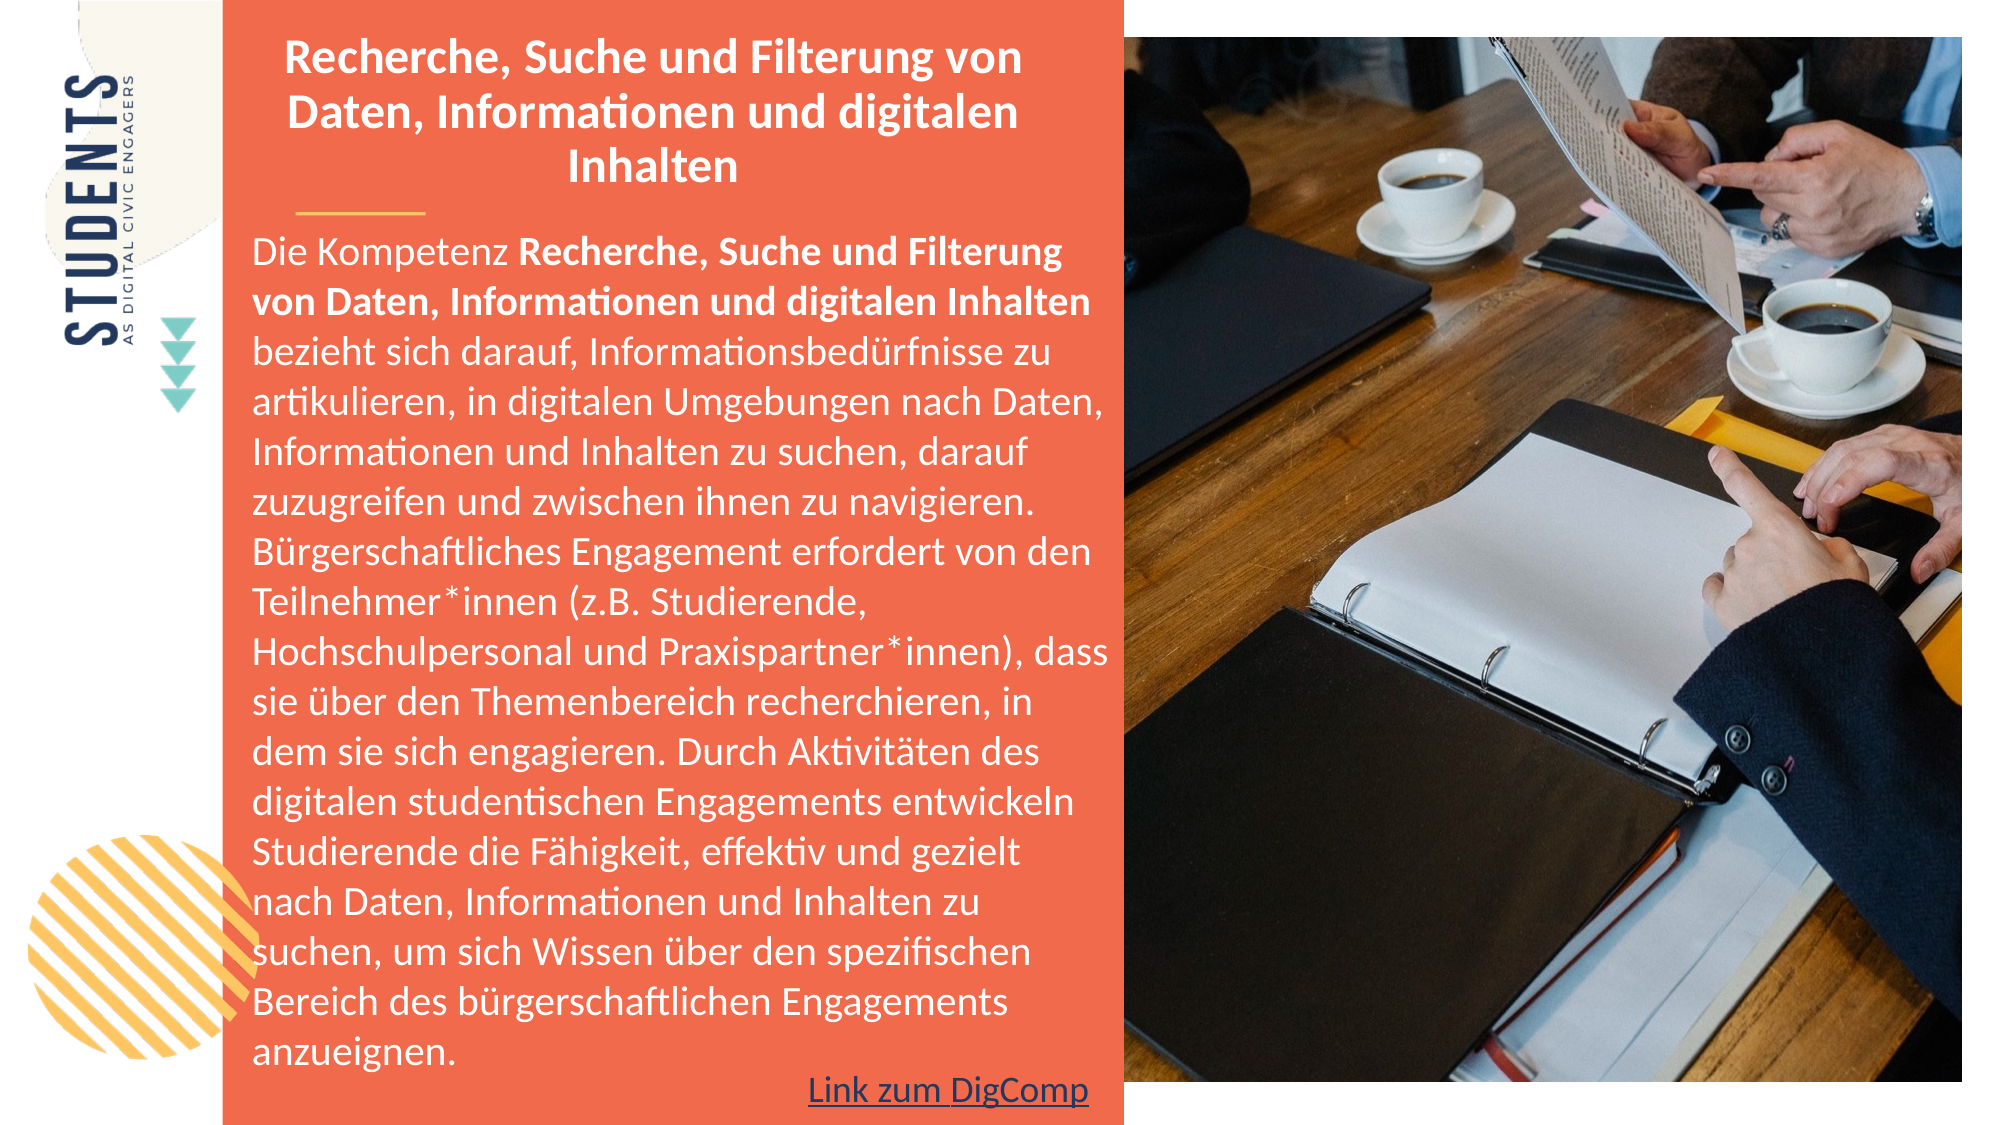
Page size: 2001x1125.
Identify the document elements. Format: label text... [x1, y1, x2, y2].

picture [45, 1, 220, 346]
text_box Die Kompetenz Recherche, Suche und Filterung von Daten, Informationen und digitalen Inhalten bezieht sich darauf, Informationsbedürfnisse zu artikulieren, in digitalen Umgebungen nach Daten, Informationen und Inhalten zu suchen, darauf zuzugreifen und zwischen ihnen zu navigieren. Bürgerschaftliches Engagement erfordert von den Teilnehmer*innen (z.B. Studierende, Hochschulpersonal und Praxispartner*innen), dass sie über den Themenbereich recherchieren, in dem sie sich engagieren. Durch Aktivitäten des digitalen studentischen Engagements entwickeln Studierende die Fähigkeit, effektiv und gezielt nach Daten, Informationen und Inhalten zu suchen, um sich Wissen über den spezifischen Bereich des bürgerschaftlichen Engagements anzueignen. [237, 216, 1124, 1082]
list Recherche, Suche und Filterung von Daten, Informationen und digitalen Inhalten [210, 23, 1098, 677]
picture [1124, 37, 1962, 1082]
picture [143, 308, 210, 417]
picture [12, 835, 237, 1082]
text_box Link zum DigComp [793, 1057, 1543, 1117]
